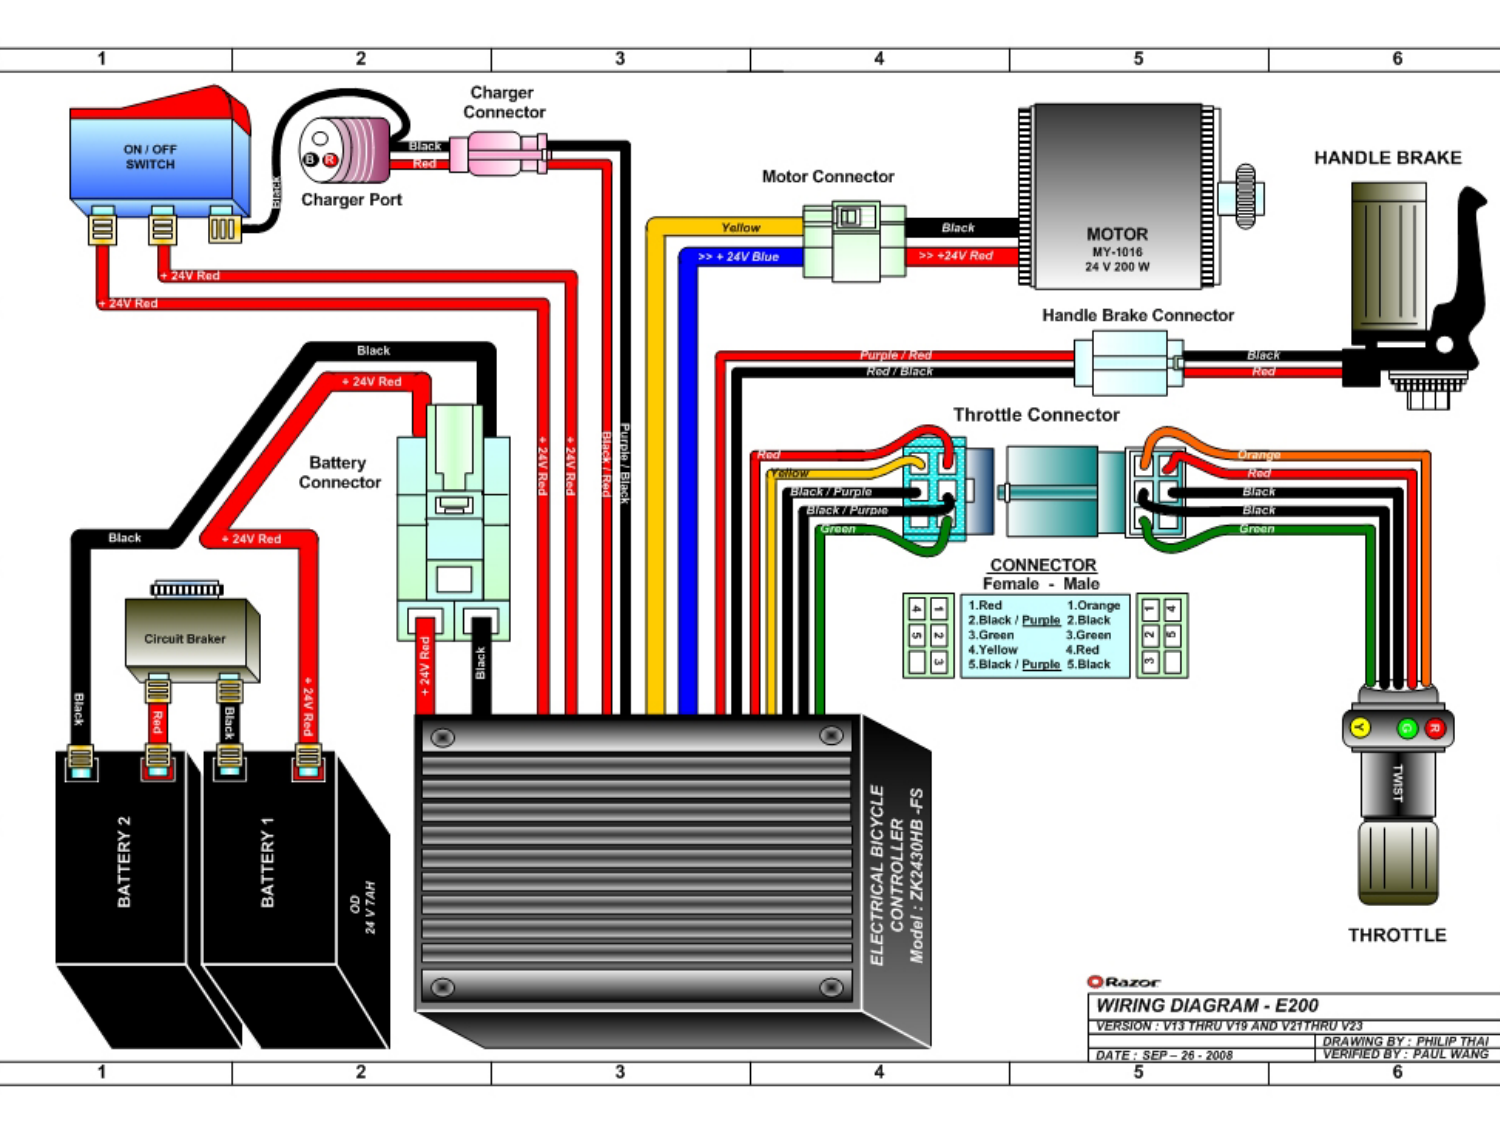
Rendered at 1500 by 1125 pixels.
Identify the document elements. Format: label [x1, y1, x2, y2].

list [0, 0, 1500, 1125]
